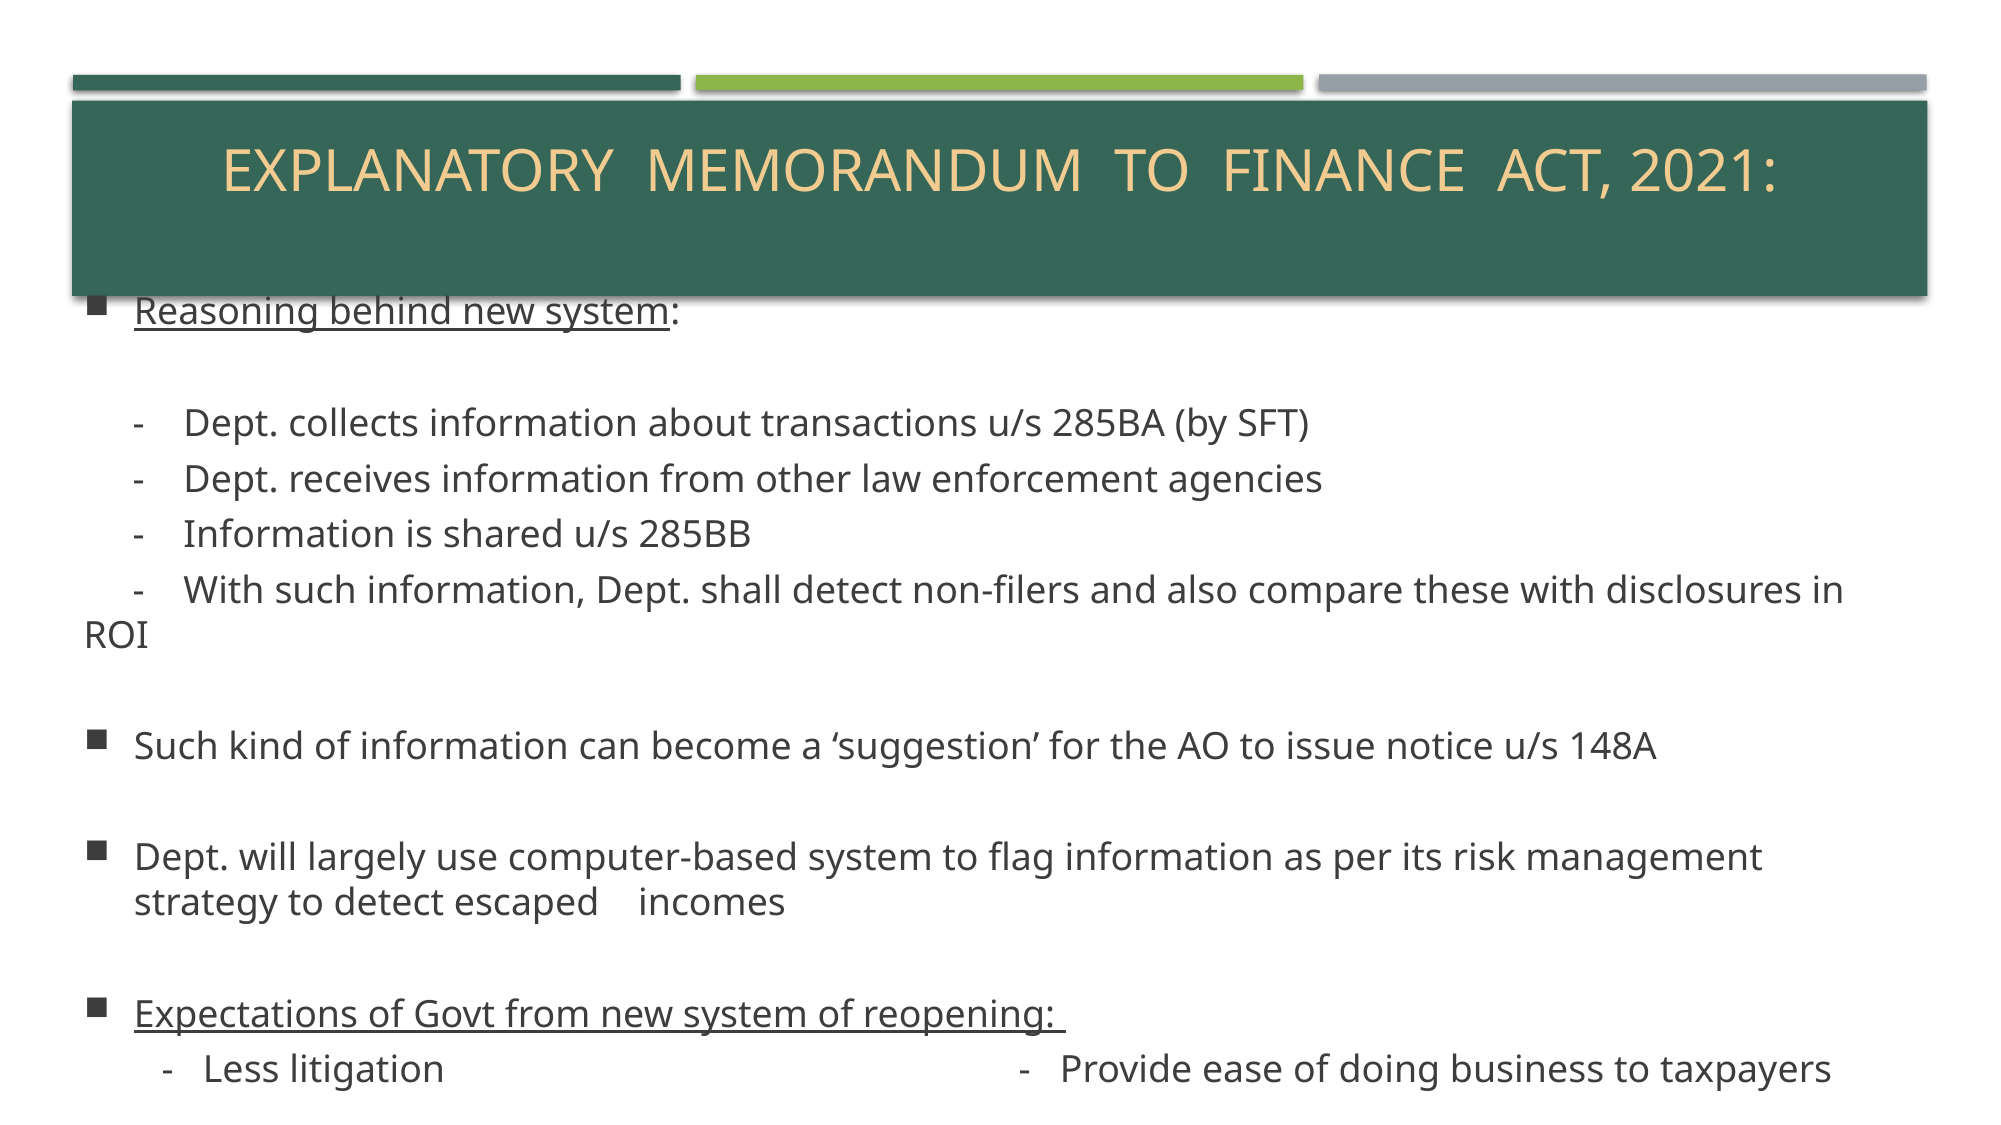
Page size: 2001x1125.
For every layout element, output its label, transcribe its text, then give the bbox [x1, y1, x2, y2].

list Reasoning behind new system: - Dept. collects information about transactions u/s 285BA (by SFT) - Dept. receives information from other law enforcement agencies - Information is shared u/s 285BB - With such information, Dept. shall detect non-filers and also compare these with disclosures in ROI Such kind of information can become a ‘suggestion’ for the AO to issue notice u/s 148A Dept. will largely use computer-based system to flag information as per its risk management strategy to detect escaped incomes Expectations of Govt from new system of reopening: - Less litigation - Provide ease of doing business to taxpayers [68, 247, 1925, 1125]
title Explanatory memorandum to finance act, 2021: [95, 115, 1905, 211]
